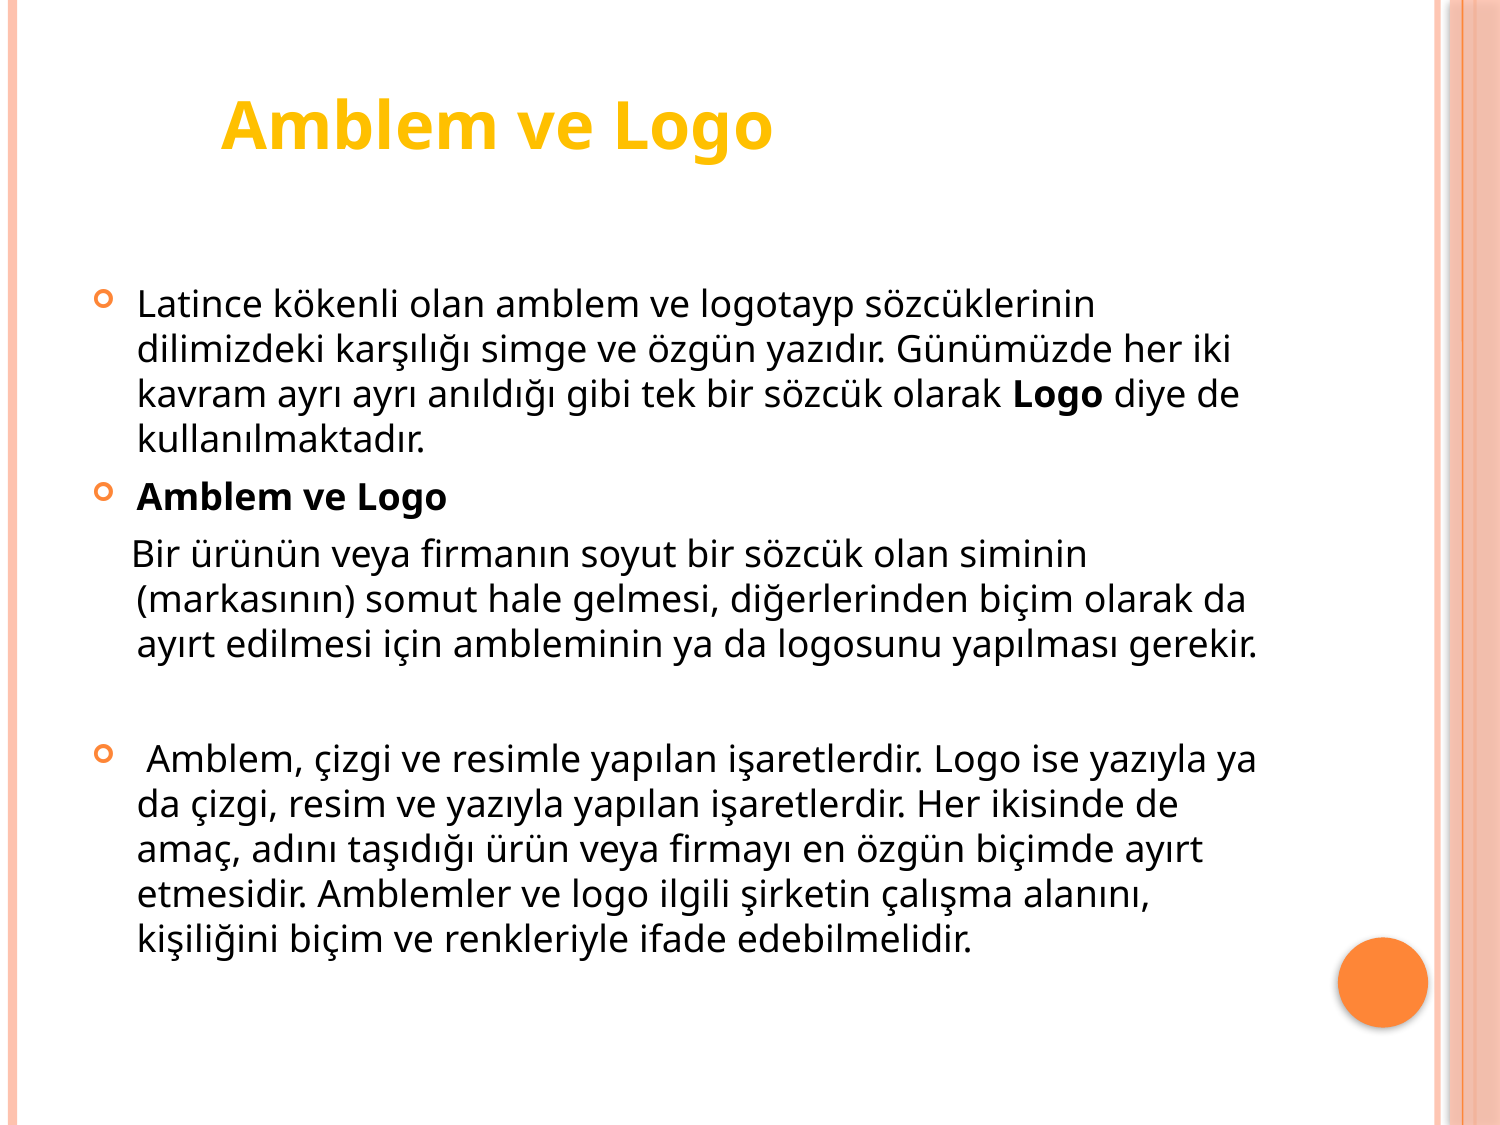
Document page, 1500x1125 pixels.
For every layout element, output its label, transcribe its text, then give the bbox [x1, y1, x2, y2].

list Latince kökenli olan amblem ve logotayp sözcüklerinin dilimizdeki karşılığı simge ve özgün yazıdır. Günümüzde her iki kavram ayrı ayrı anıldığı gibi tek bir sözcük olarak Logo diye de kullanılmaktadır. Amblem ve Logo Bir ürünün veya firmanın soyut bir sözcük olan siminin (markasının) somut hale gelmesi, diğerlerinden biçim olarak da ayırt edilmesi için ambleminin ya da logosunu yapılması gerekir. Amblem, çizgi ve resimle yapılan işaretlerdir. Logo ise yazıyla ya da çizgi, resim ve yazıyla yapılan işaretlerdir. Her ikisinde de amaç, adını taşıdığı ürün veya firmayı en özgün biçimde ayırt etmesidir. Amblemler ve logo ilgili şirketin çalışma alanını, kişiliğini biçim ve renkleriyle ifade edebilmelidir. [76, 219, 1303, 1020]
title Amblem ve Logo [206, 42, 965, 171]
